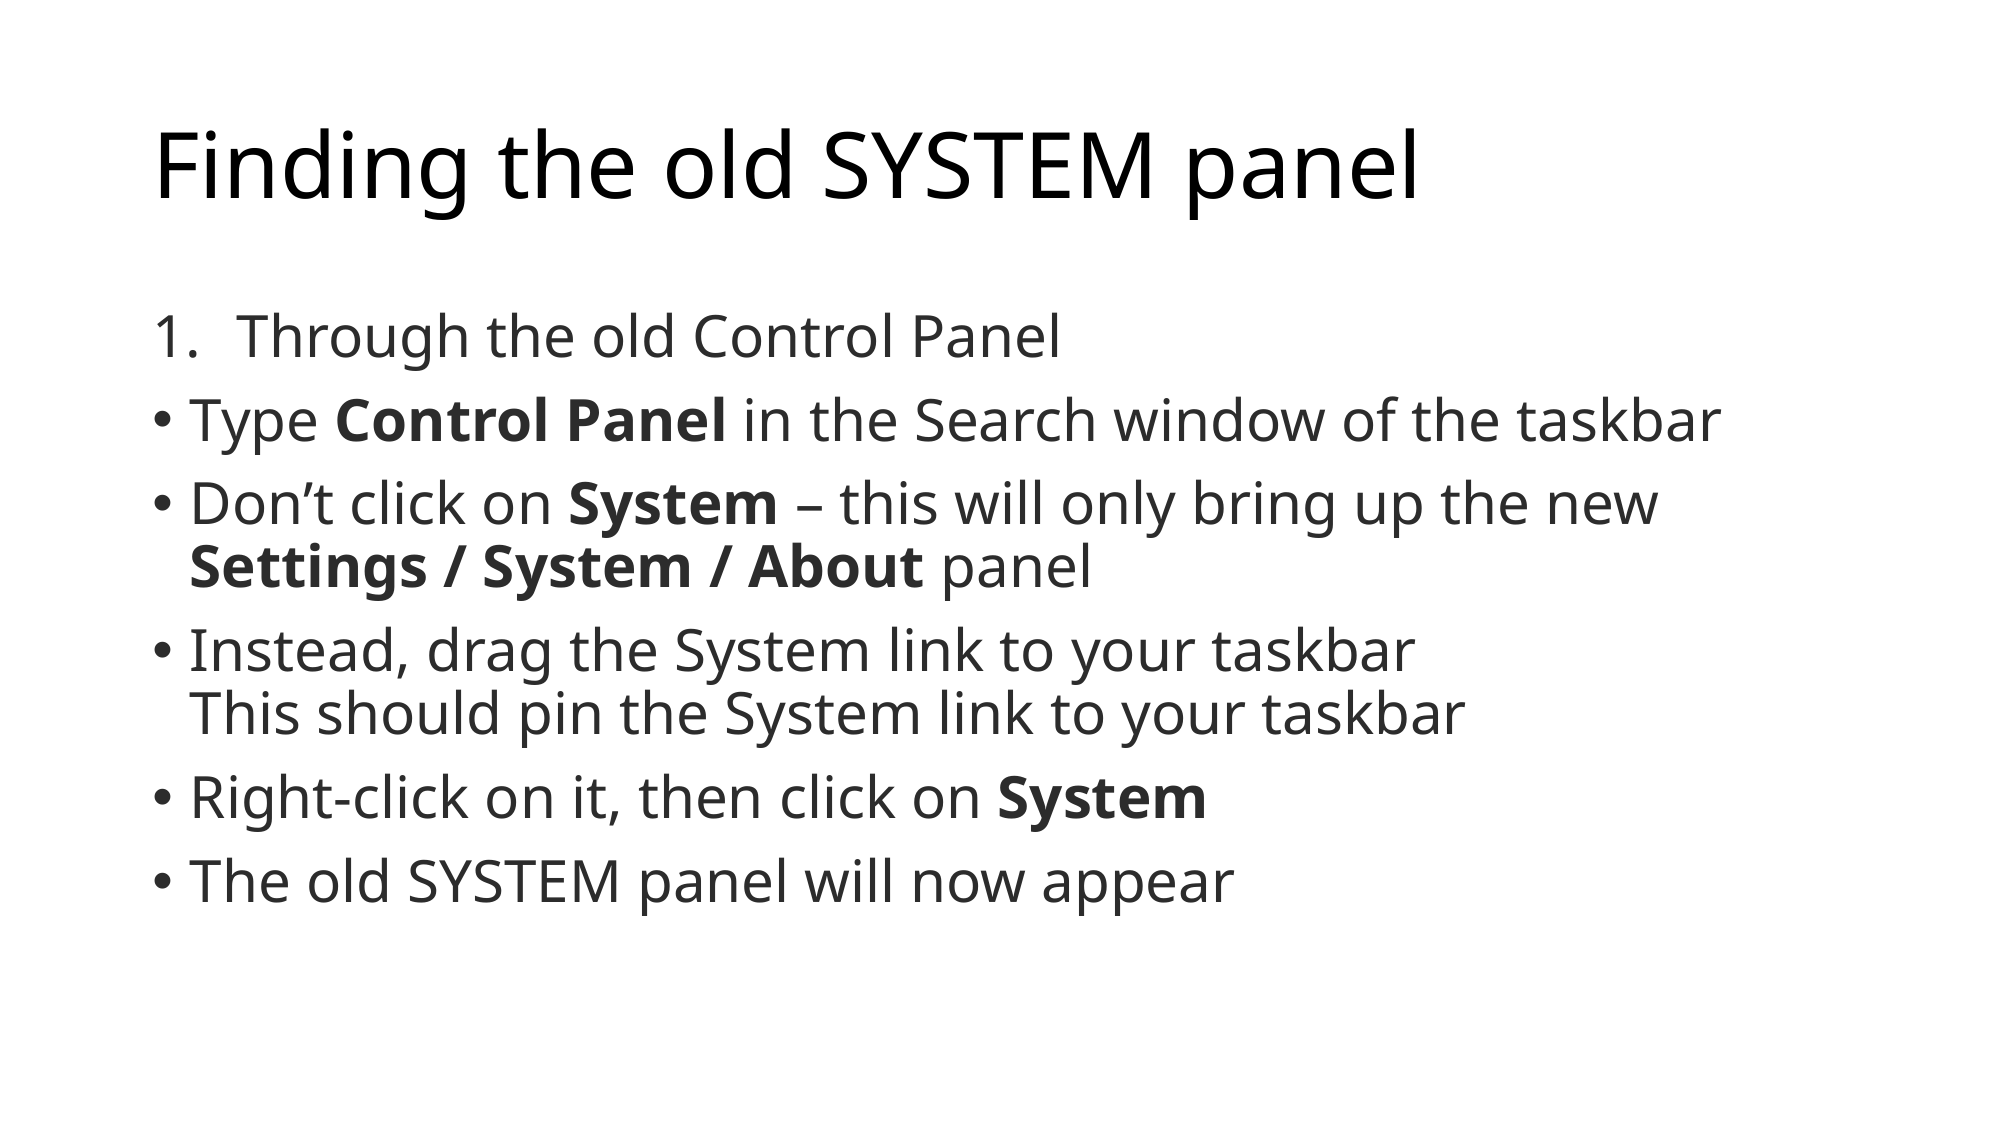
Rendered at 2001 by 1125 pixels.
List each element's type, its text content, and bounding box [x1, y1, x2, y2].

list Through the old Control Panel Type Control Panel in the Search window of the taskbar Don’t click on System – this will only bring up the new Settings / System / About panel Instead, drag the System link to your taskbar This should pin the System link to your taskbar Right-click on it, then click on System The old SYSTEM panel will now appear [137, 299, 1863, 1014]
title Finding the old SYSTEM panel [137, 59, 1863, 278]
